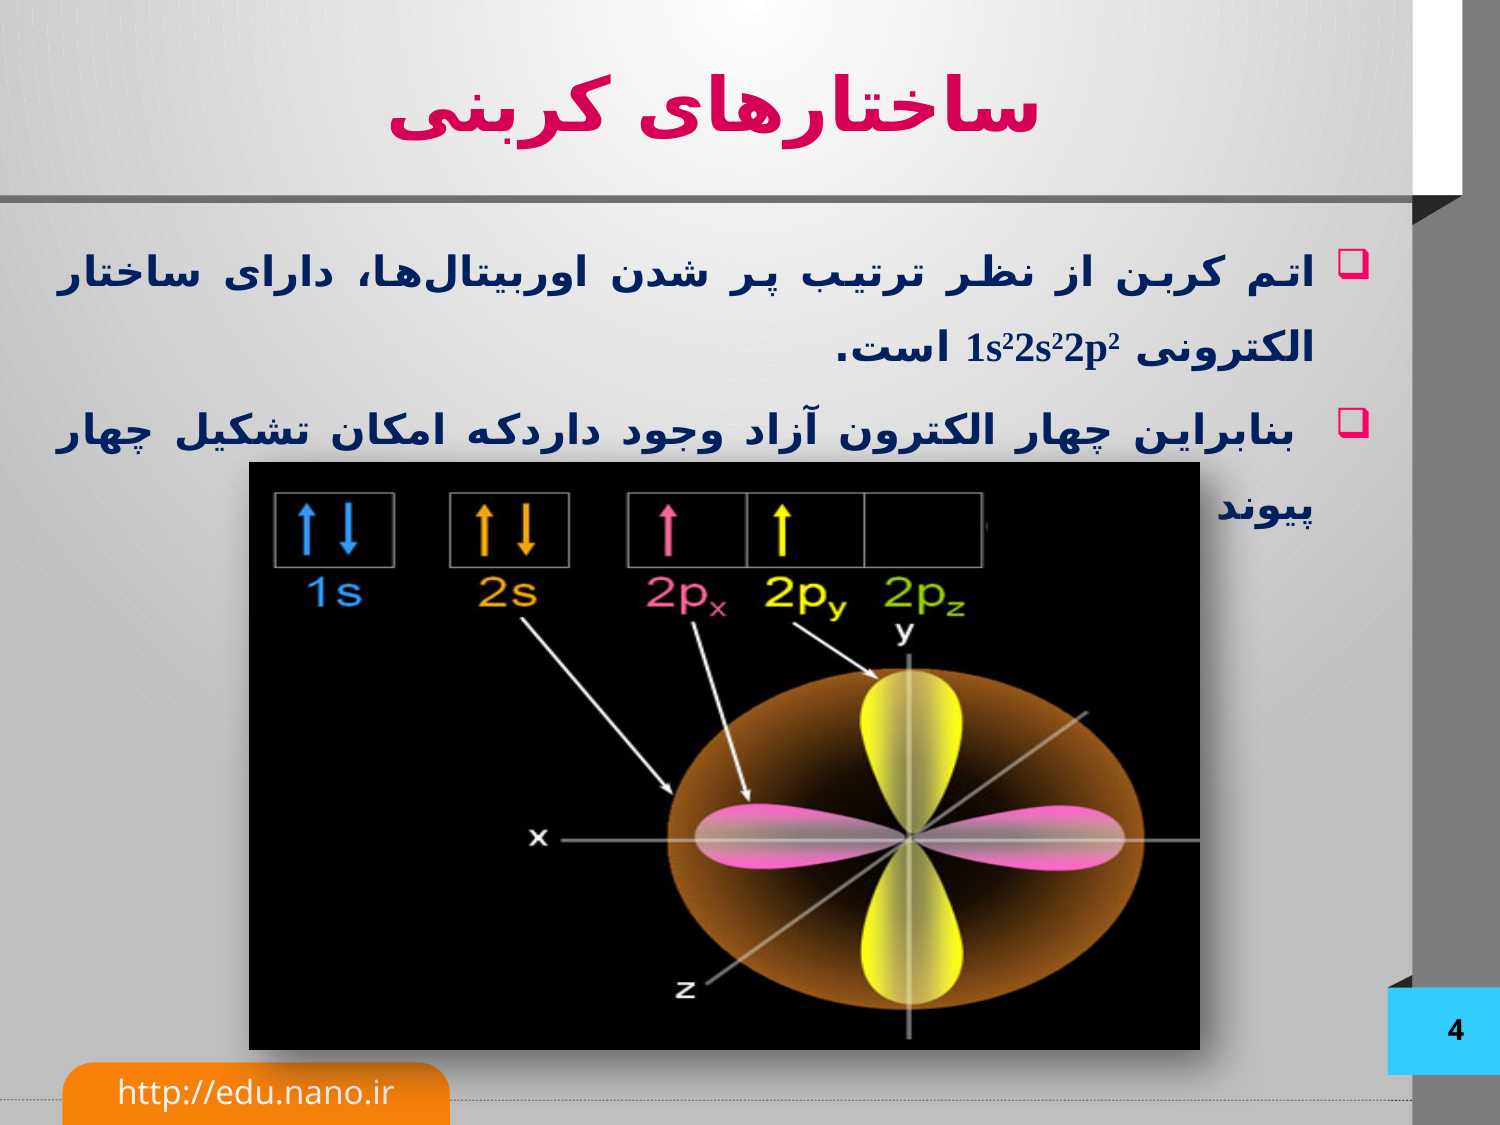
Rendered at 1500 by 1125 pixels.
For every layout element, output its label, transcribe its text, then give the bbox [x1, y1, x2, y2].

list اتم کربن از نظر ترتيب پر شدن اوربیتال‌ها، دارای ساختار الکترونی 1s22s22p2 است. بنابراین چهار الکترون آزاد وجود داردکه امکان تشکیل چهار پیوند را برای این اتم‏ها مهیا می‏سازد. [37, 212, 1388, 1026]
slide_number 4 [1412, 992, 1500, 1068]
picture [249, 462, 1201, 1051]
title ساختارهای کربنی [37, 26, 1413, 177]
